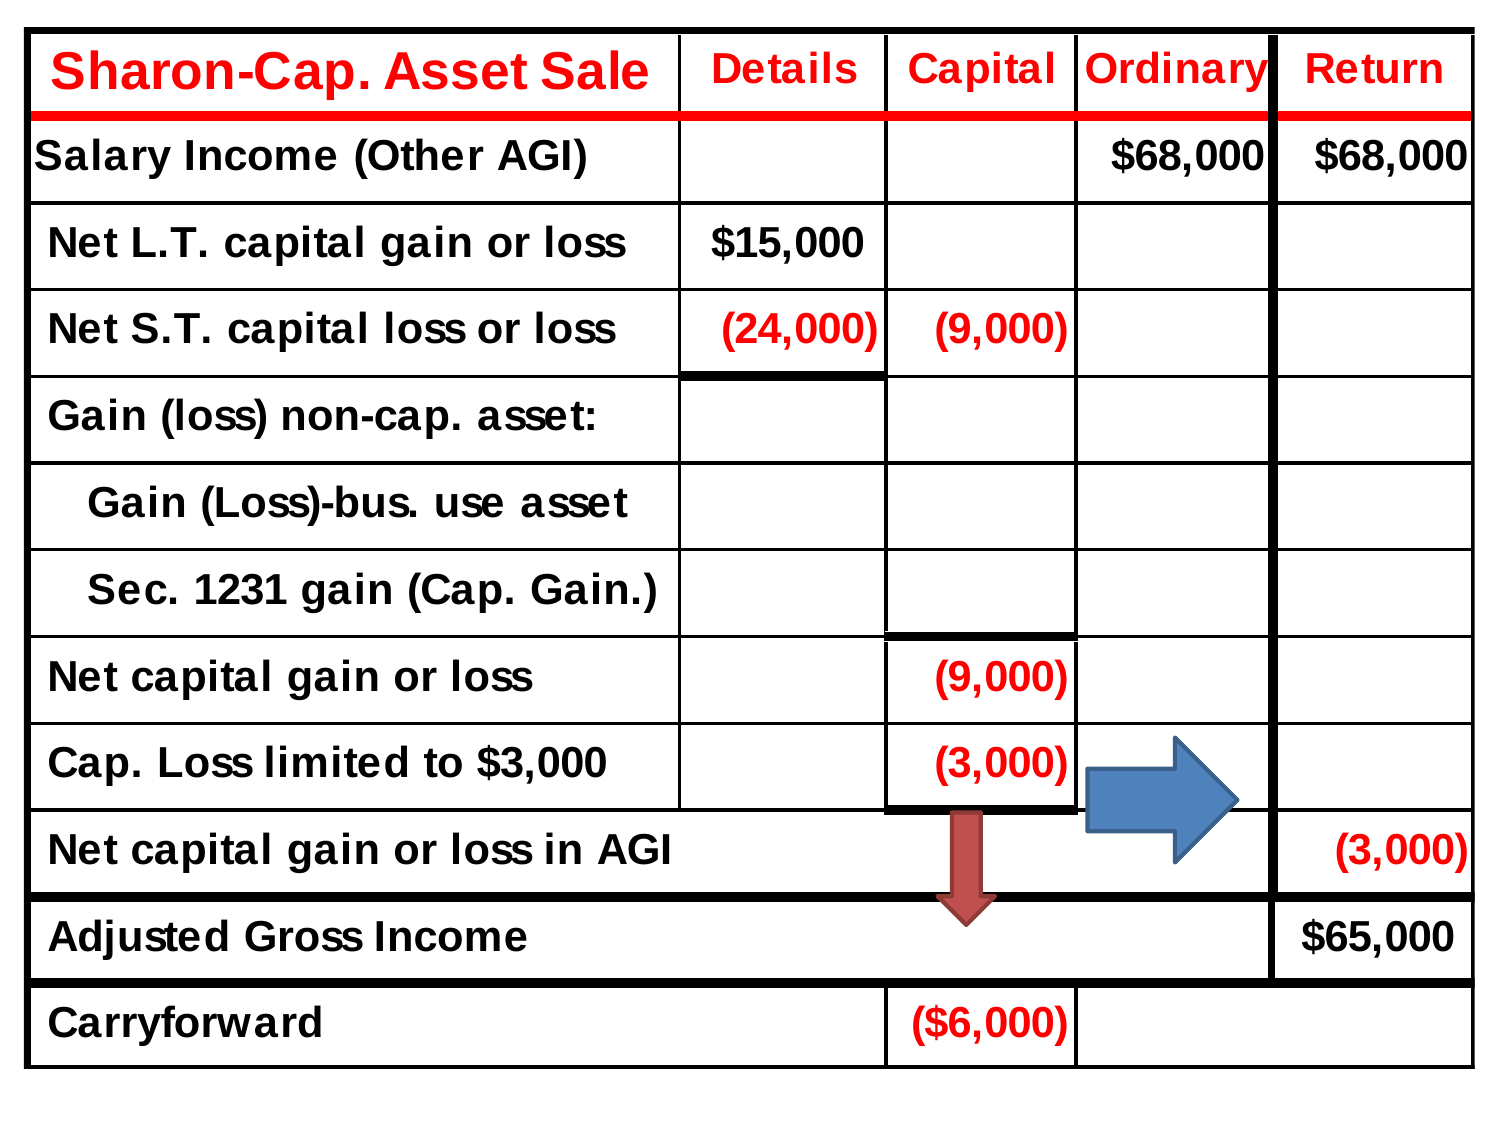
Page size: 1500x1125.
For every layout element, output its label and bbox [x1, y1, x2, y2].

list [23, 27, 1479, 1073]
